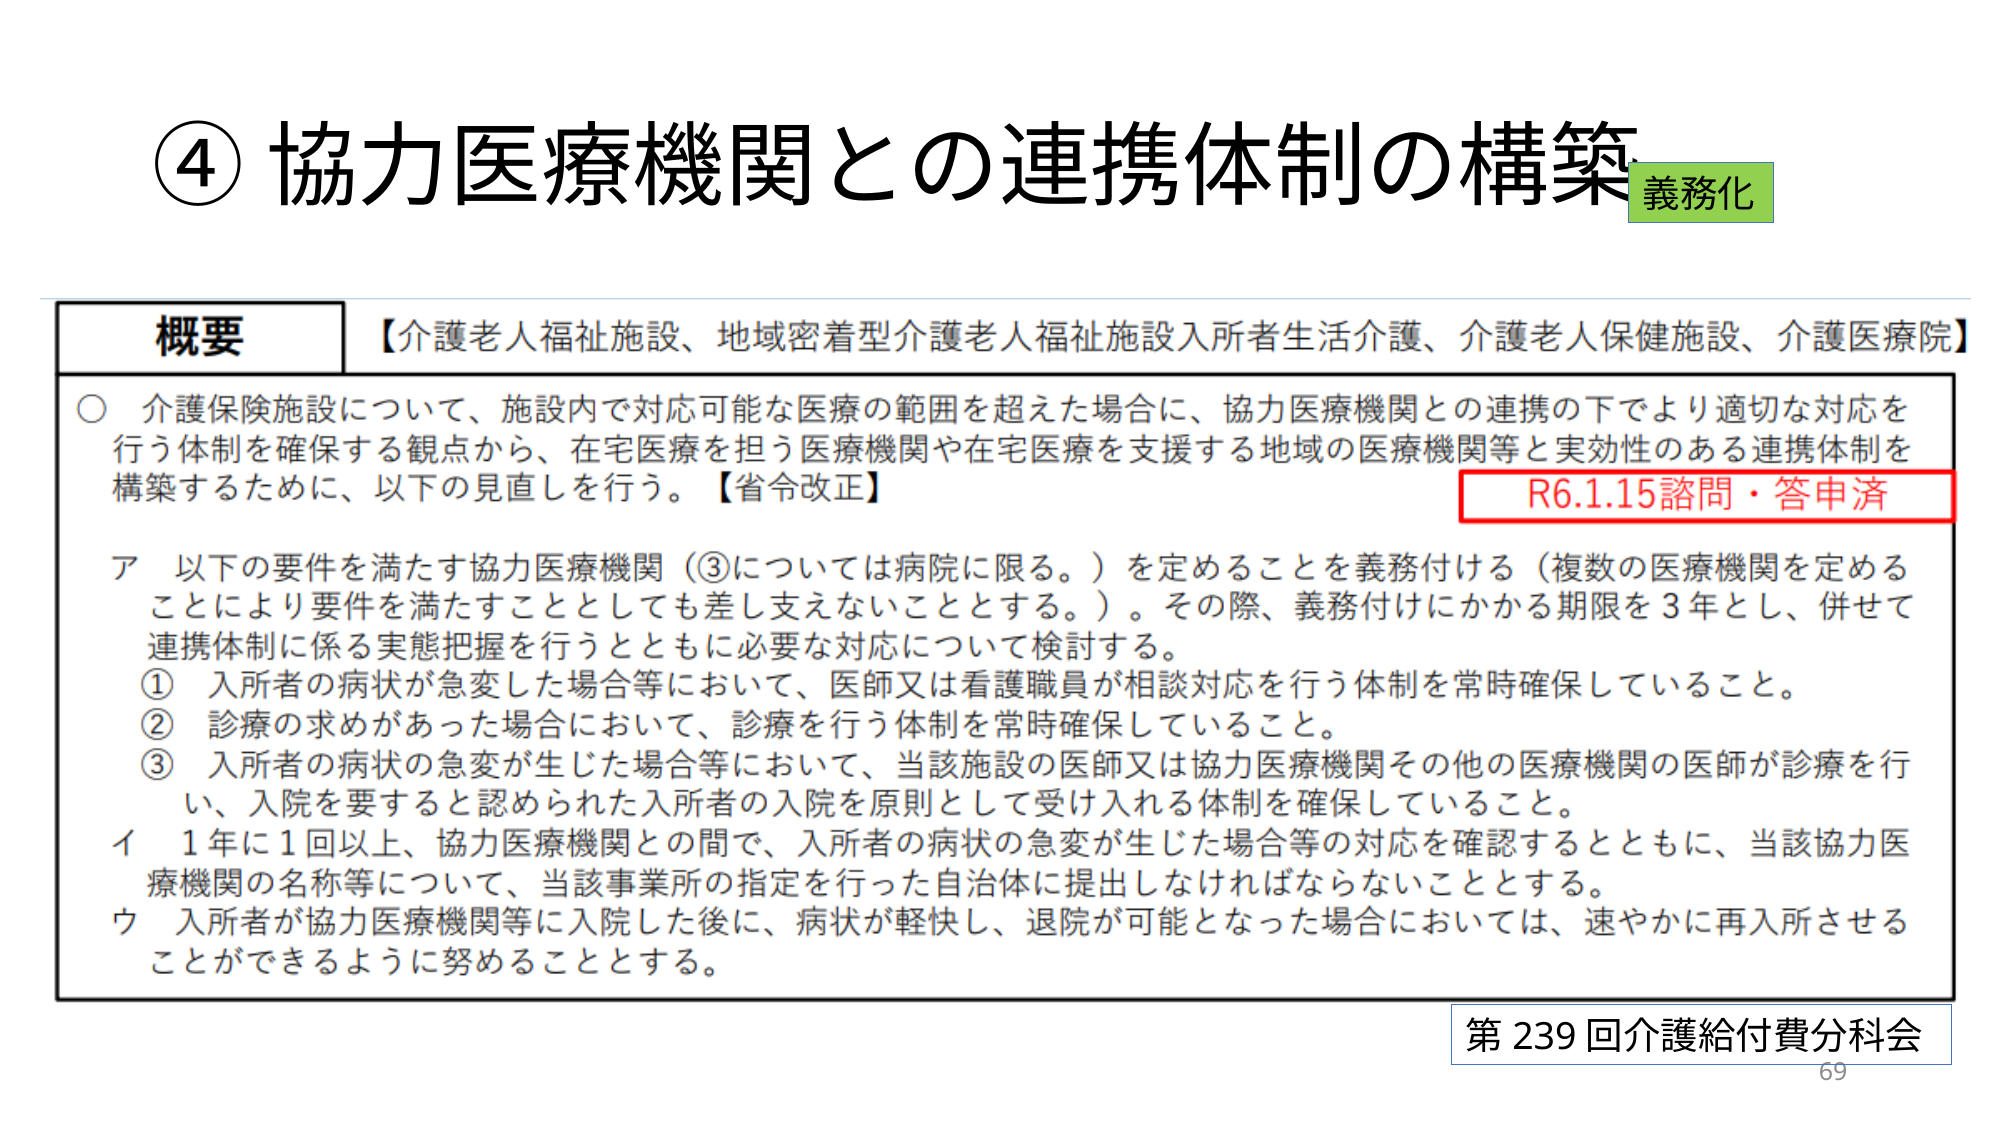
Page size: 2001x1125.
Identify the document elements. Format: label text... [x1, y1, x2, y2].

text_box 第239回介護給付費分科会 [1451, 1019, 1952, 1065]
title ④協力医療機関との連携体制の構築 [137, 59, 1863, 278]
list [40, 298, 1971, 1019]
text_box 義務化 [1628, 162, 1774, 223]
slide_number 68 [1412, 1042, 1863, 1103]
